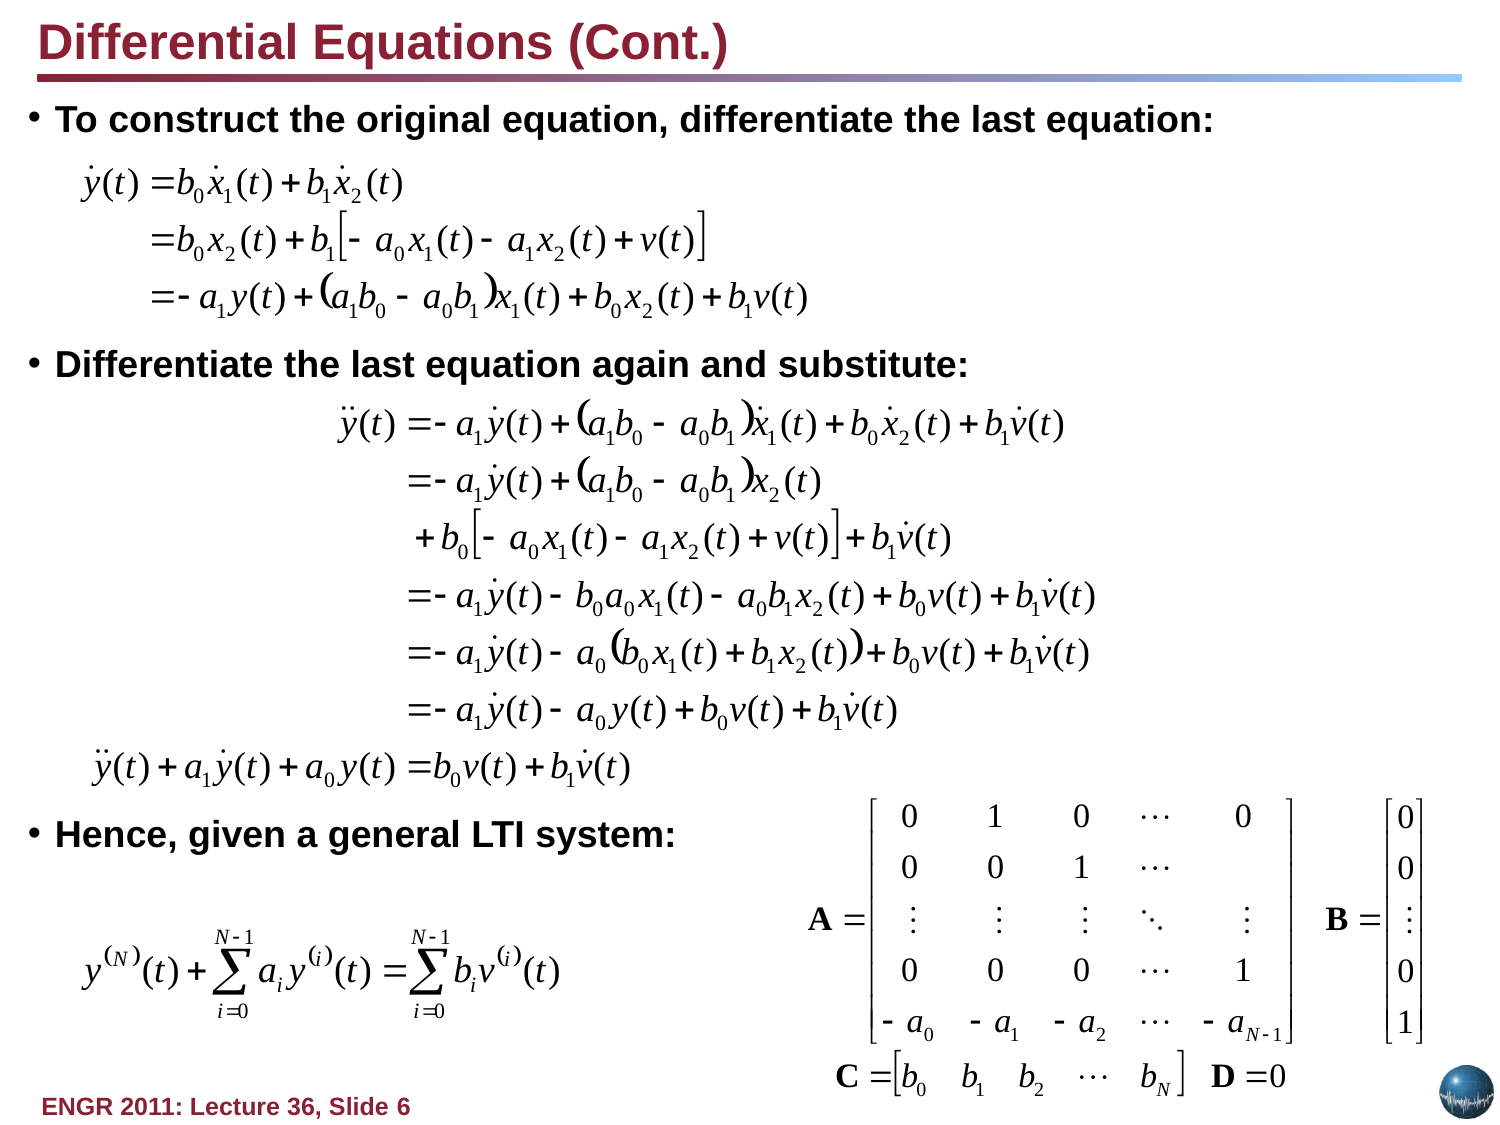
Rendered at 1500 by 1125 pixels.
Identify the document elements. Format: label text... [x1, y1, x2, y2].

text_box Differential Equations (Cont.) [37, 9, 1445, 70]
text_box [75, 919, 567, 1027]
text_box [801, 790, 1435, 1105]
picture [1439, 1065, 1494, 1119]
text_box To construct the original equation, differentiate the last equation: Differentiate the last equation again and substitute: Hence, given a general LTI system: [27, 94, 1462, 855]
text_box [85, 397, 1102, 795]
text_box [74, 157, 816, 327]
